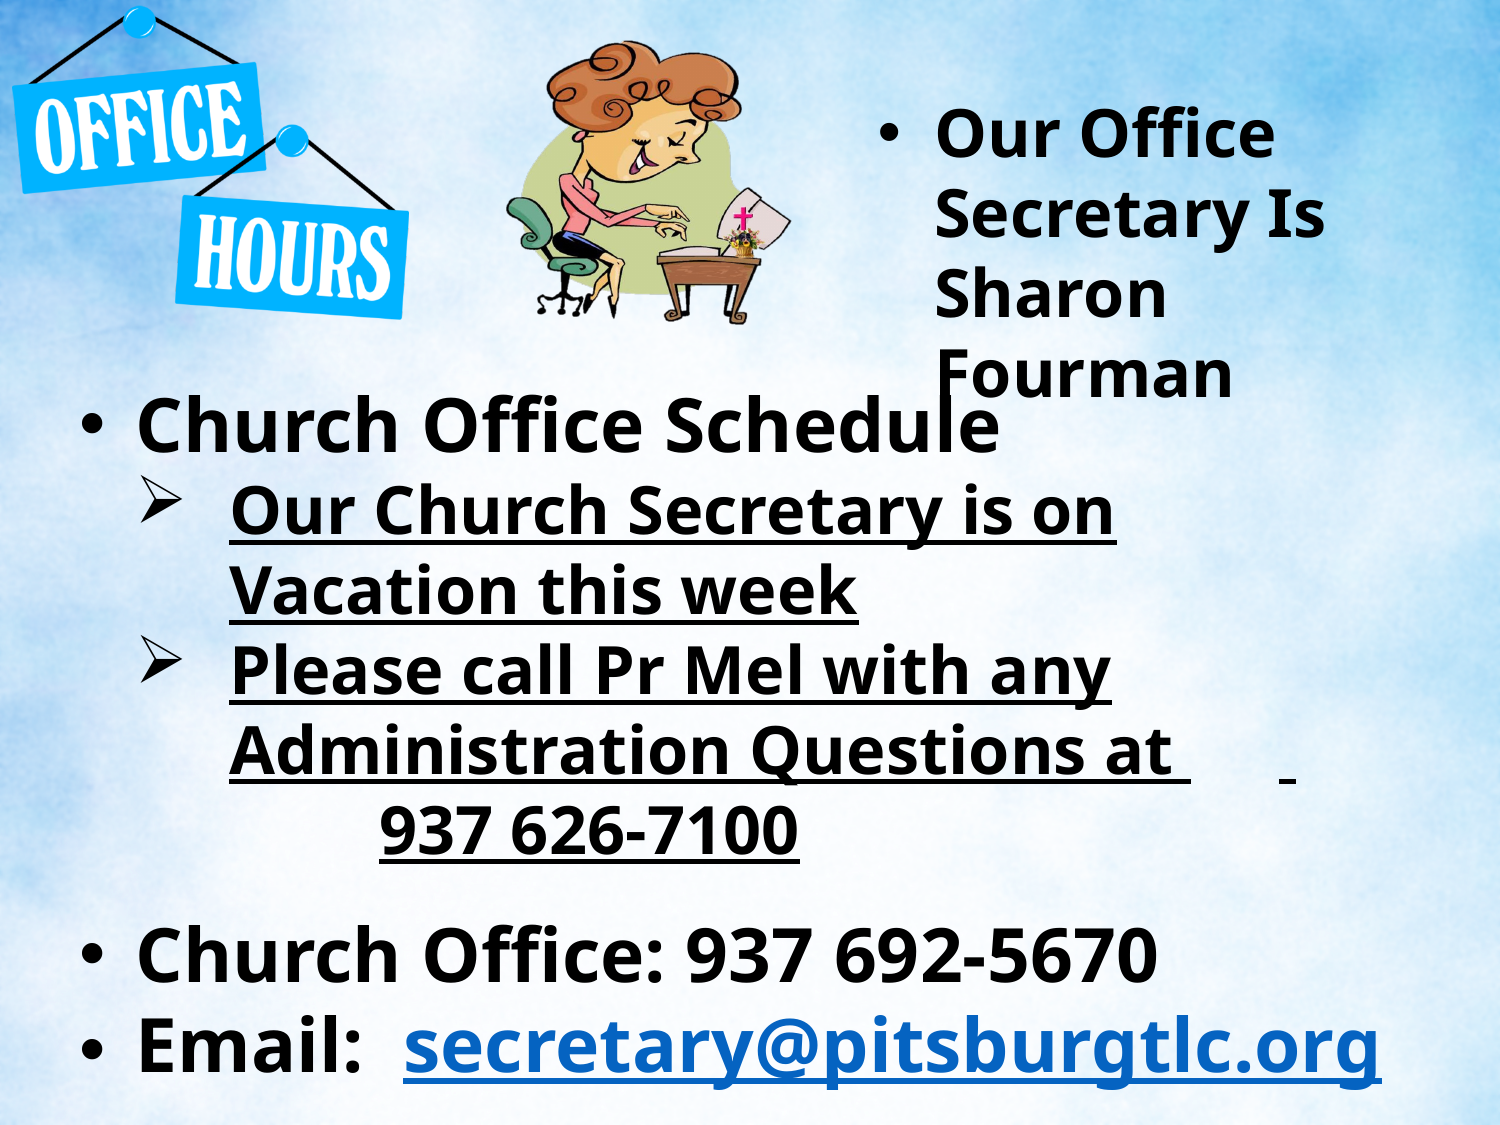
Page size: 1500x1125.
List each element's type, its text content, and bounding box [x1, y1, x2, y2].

text_box Church Office Schedule Our Church Secretary is on Vacation this week Please call Pr Mel with any Administration Questions at 937 626-7100 Church Office: 937 692-5670 Email: secretary@pitsburgtlc.org [37, 370, 1404, 1108]
text_box Our Office Secretary Is Sharon Fourman [835, 83, 1488, 419]
picture [0, 0, 1500, 1125]
